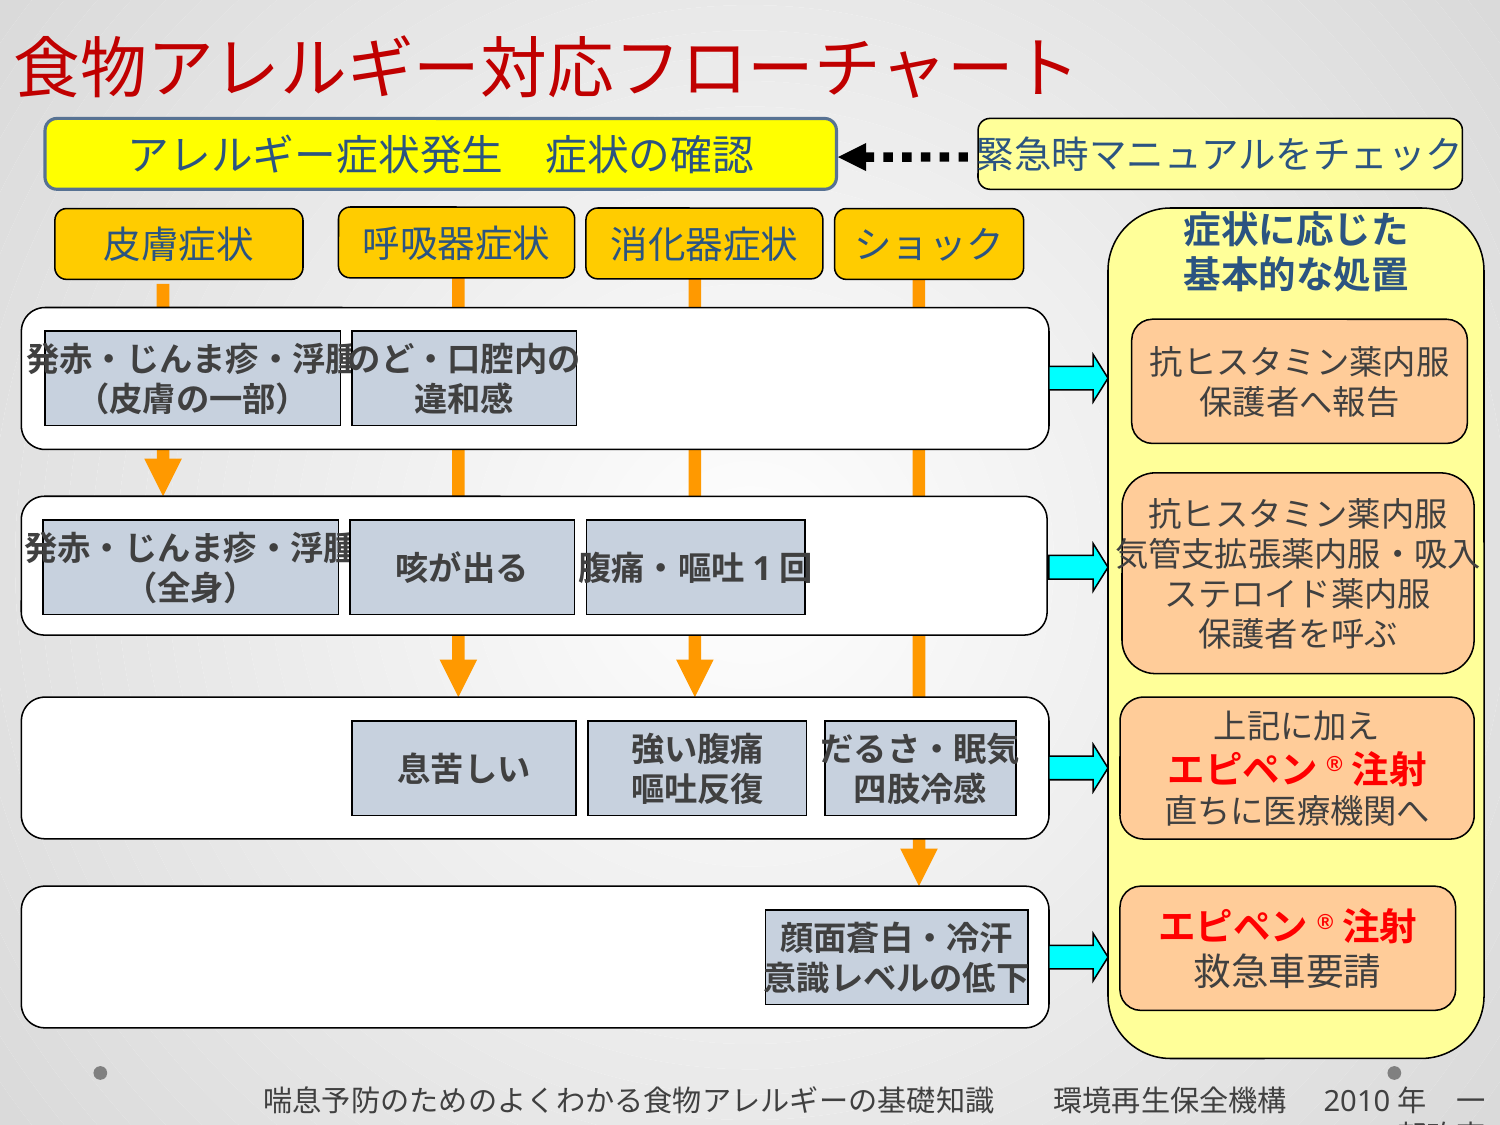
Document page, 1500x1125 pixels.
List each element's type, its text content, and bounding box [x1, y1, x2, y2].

text_box エピペン®注射 救急車要請 [1119, 886, 1456, 1011]
text_box [452, 636, 465, 697]
text_box アレルギー症状発生 症状の確認 [45, 118, 837, 190]
text_box [688, 636, 702, 697]
text_box 皮膚症状 [54, 208, 304, 280]
text_box 強い腹痛 嘔吐反復 [588, 720, 807, 816]
text_box [156, 450, 170, 496]
text_box [21, 886, 1049, 1028]
text_box 咳が出る [350, 519, 575, 615]
text_box [1048, 744, 1107, 792]
text_box 食物アレルギー対応フローチャート [0, 18, 1096, 114]
text_box 呼吸器症状 [338, 206, 575, 278]
text_box [1048, 354, 1107, 402]
text_box [21, 307, 1049, 450]
text_box 息苦しい [352, 720, 577, 816]
text_box だるさ・眠気 四肢冷感 [824, 720, 1017, 816]
text_box [1048, 543, 1107, 591]
text_box 腹痛・嘔吐1回 [586, 519, 805, 615]
text_box [21, 496, 1048, 636]
text_box 抗ヒスタミン薬内服 気管支拡張薬内服・吸入 ステロイド薬内服 保護者を呼ぶ [1121, 472, 1475, 674]
text_box [1048, 933, 1107, 981]
text_box 上記に加え エピペン®注射 直ちに医療機関へ [1119, 697, 1475, 840]
text_box 抗ヒスタミン薬内服 保護者へ報告 [1131, 319, 1468, 444]
text_box 発赤・じんま疹・浮腫 （全身） [43, 519, 339, 615]
text_box 消化器症状 [585, 207, 823, 279]
text_box 緊急時マニュアルをチェック [978, 118, 1463, 190]
text_box のど・口腔内の 違和感 [352, 331, 577, 426]
text_box [837, 150, 851, 164]
text_box [912, 839, 926, 886]
text_box 発赤・じんま疹・浮腫 （皮膚の一部） [45, 331, 341, 426]
text_box 喘息予防のためのよくわかる食物アレルギーの基礎知識 環境再生保全機構 2010年 一部改変 [230, 1074, 1500, 1125]
text_box ショック [834, 208, 1024, 280]
text_box 症状に応じた 基本的な処置 [1107, 207, 1485, 1059]
text_box 顔面蒼白・冷汗 意識レベルの低下 [765, 909, 1028, 1005]
text_box [21, 697, 1049, 839]
